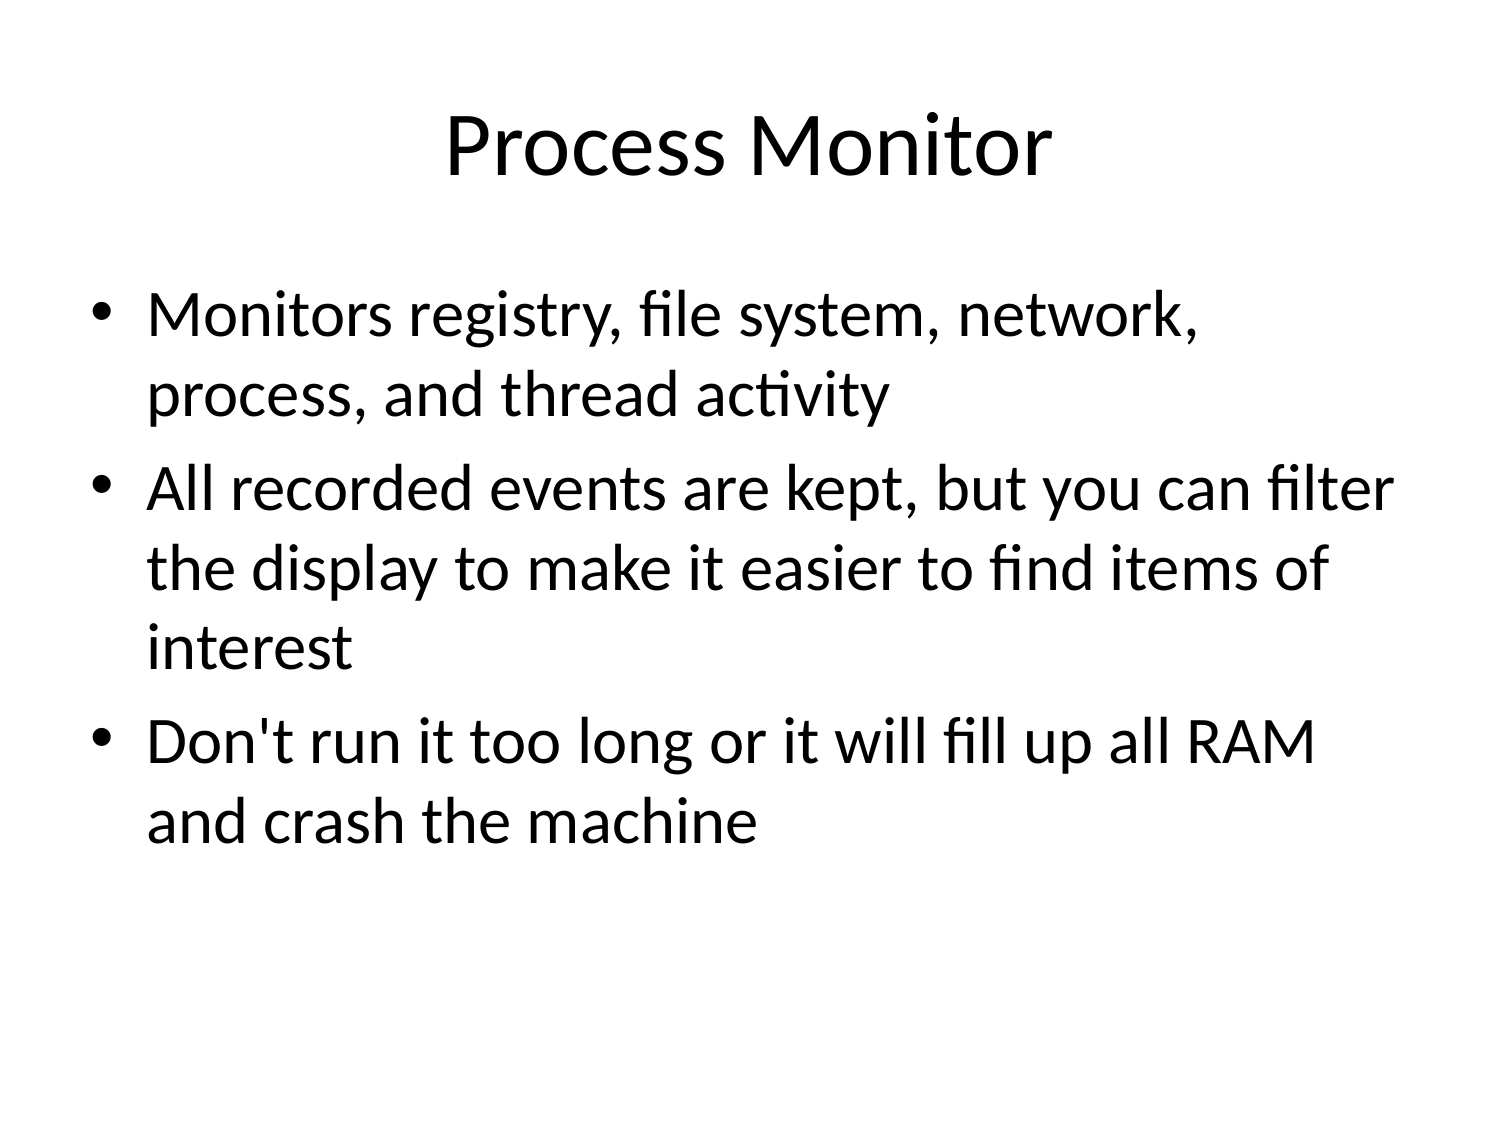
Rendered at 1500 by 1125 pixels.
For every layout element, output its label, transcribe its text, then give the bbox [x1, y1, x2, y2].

title Process Monitor [75, 45, 1425, 233]
list Monitors registry, file system, network, process, and thread activity All recorded events are kept, but you can filter the display to make it easier to find items of interest Don't run it too long or it will fill up all RAM and crash the machine [75, 262, 1425, 1005]
